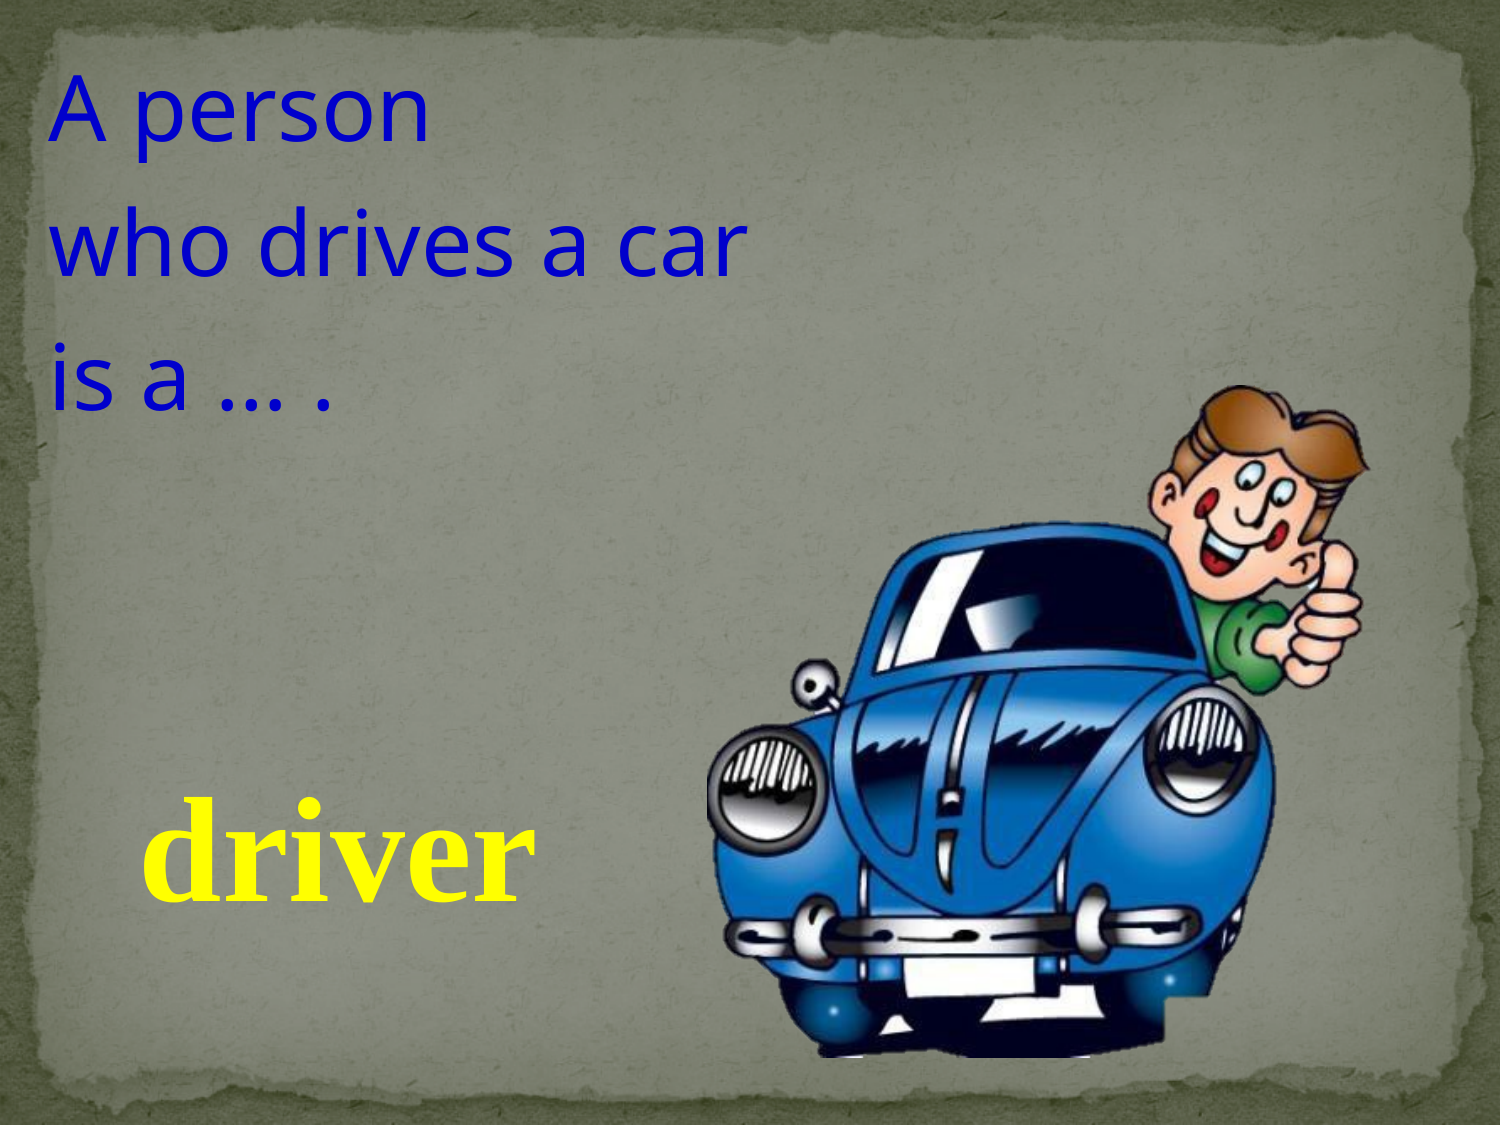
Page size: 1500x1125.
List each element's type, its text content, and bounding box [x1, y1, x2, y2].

picture [707, 385, 1377, 1058]
text_box driver [123, 744, 696, 975]
text_box A person who drives a car is a … . [26, 135, 1377, 344]
